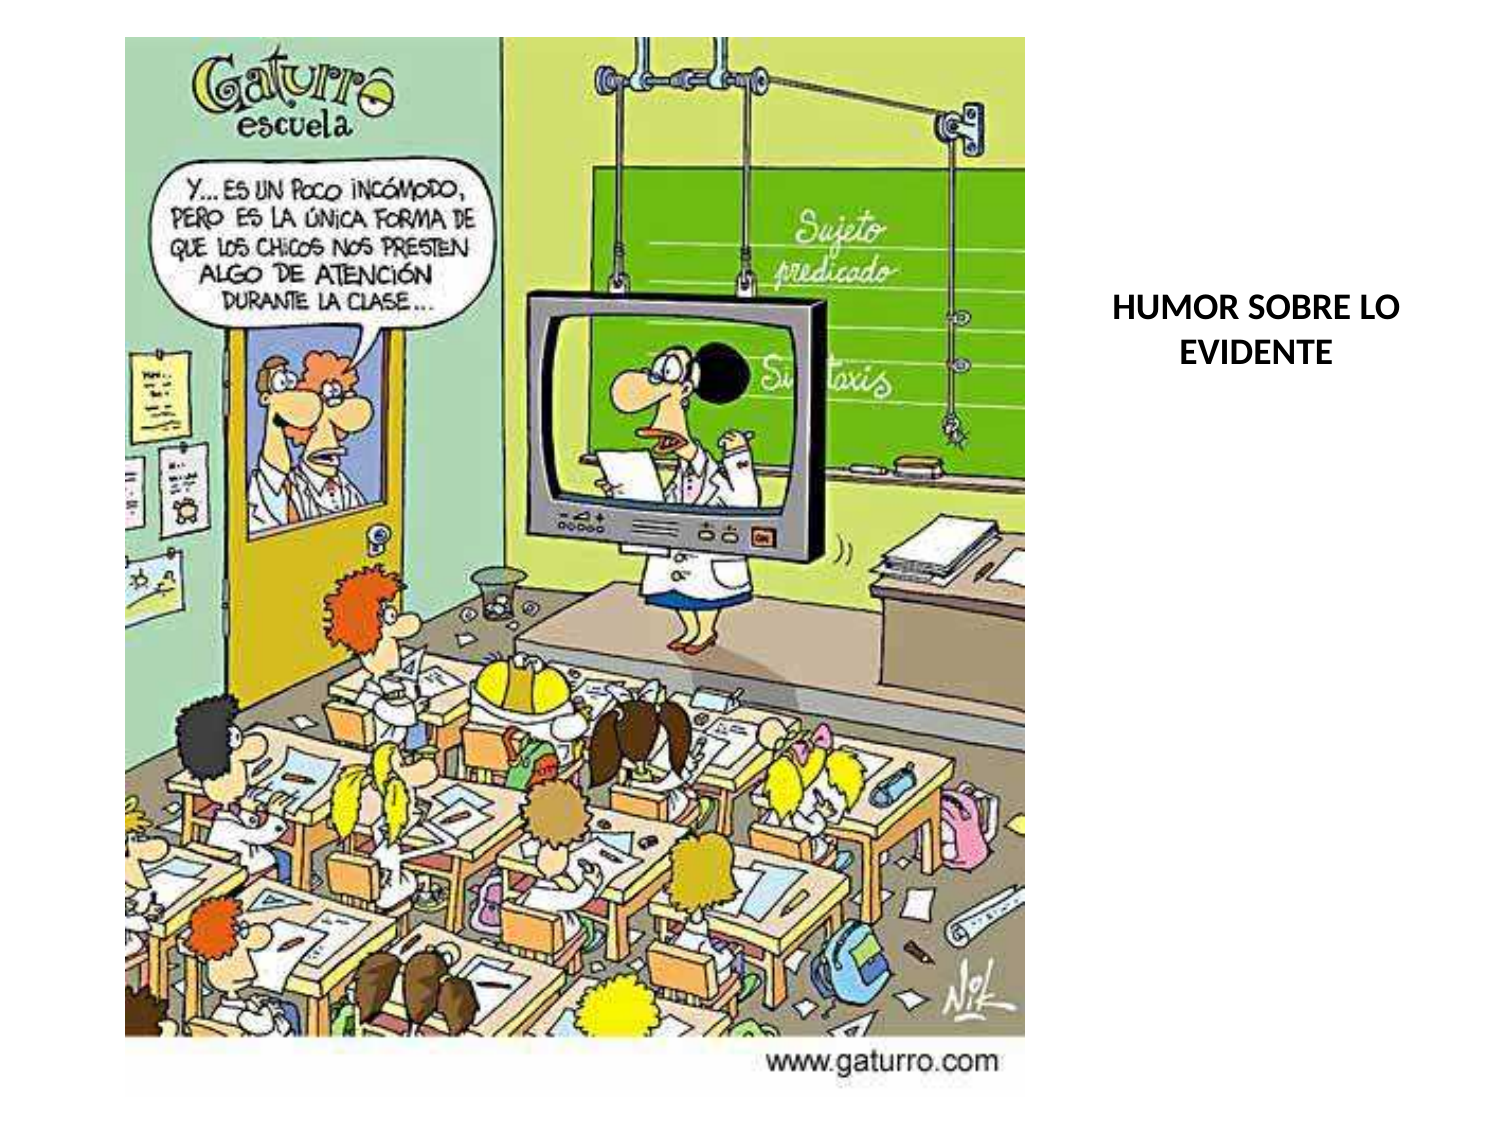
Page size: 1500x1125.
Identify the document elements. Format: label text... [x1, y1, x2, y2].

text_box HUMOR SOBRE LO EVIDENTE [1050, 274, 1463, 380]
picture [124, 37, 1026, 1097]
